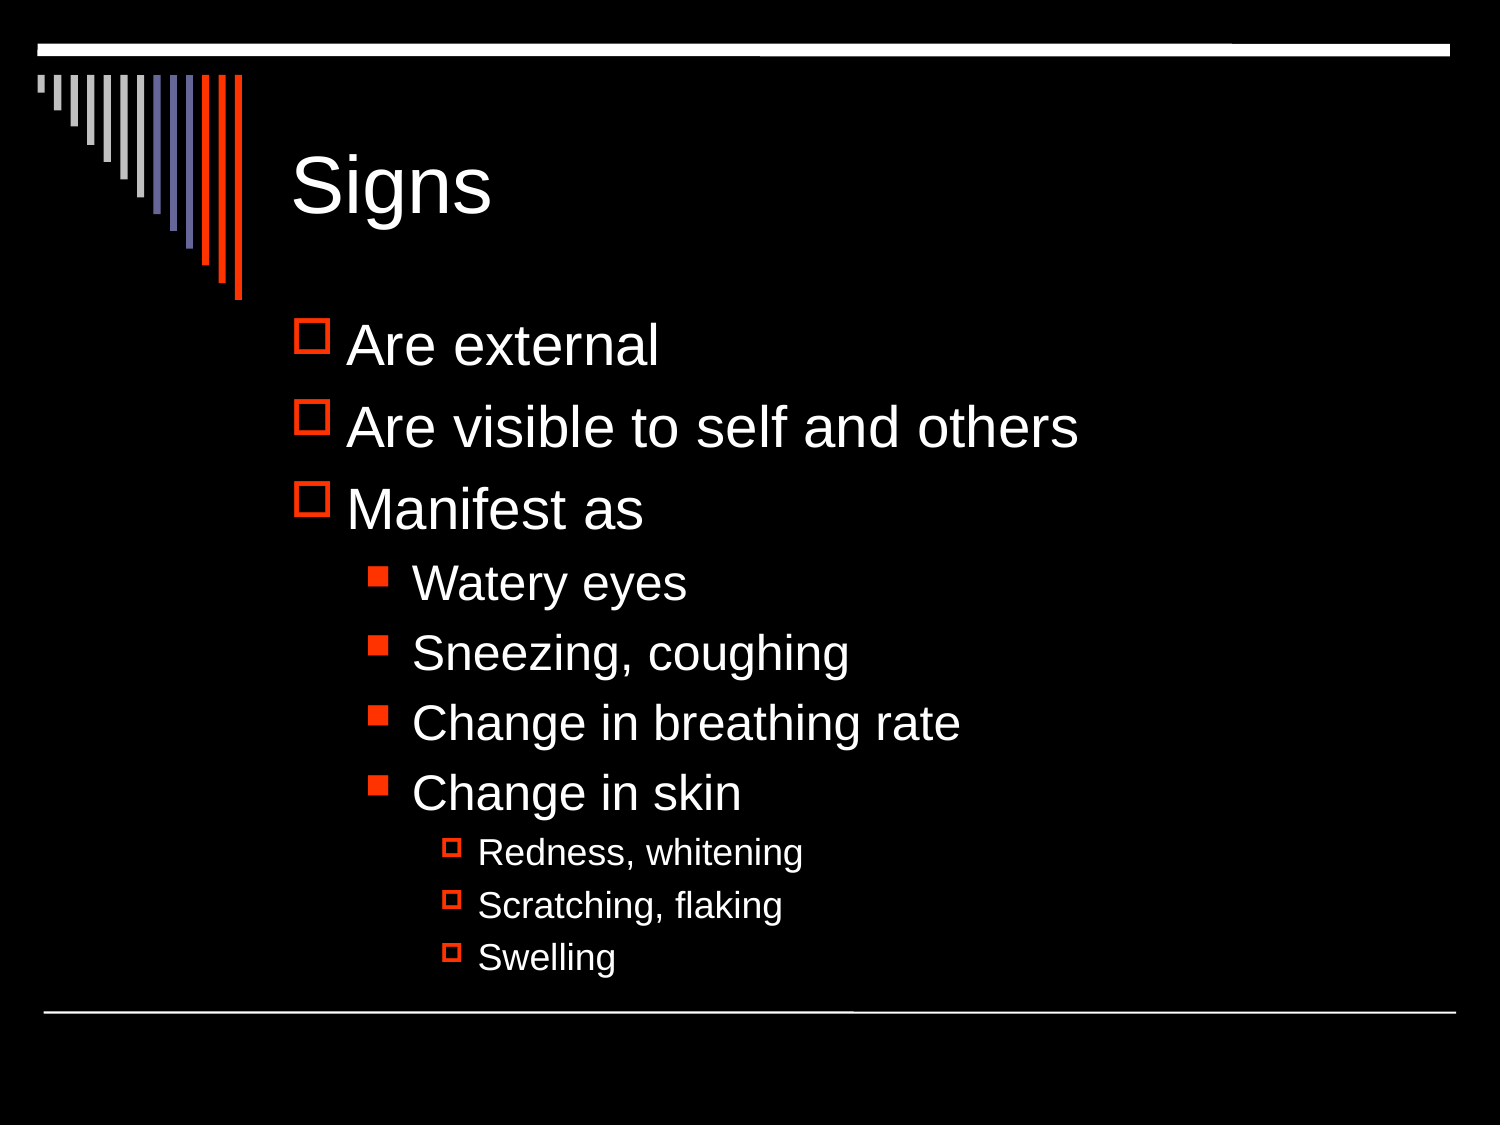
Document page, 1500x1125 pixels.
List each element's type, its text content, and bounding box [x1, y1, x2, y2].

list Are external Are visible to self and others Manifest as Watery eyes Sneezing, coughing Change in breathing rate Change in skin Redness, whitening Scratching, flaking Swelling [274, 299, 1426, 1001]
title Signs [274, 74, 1426, 288]
